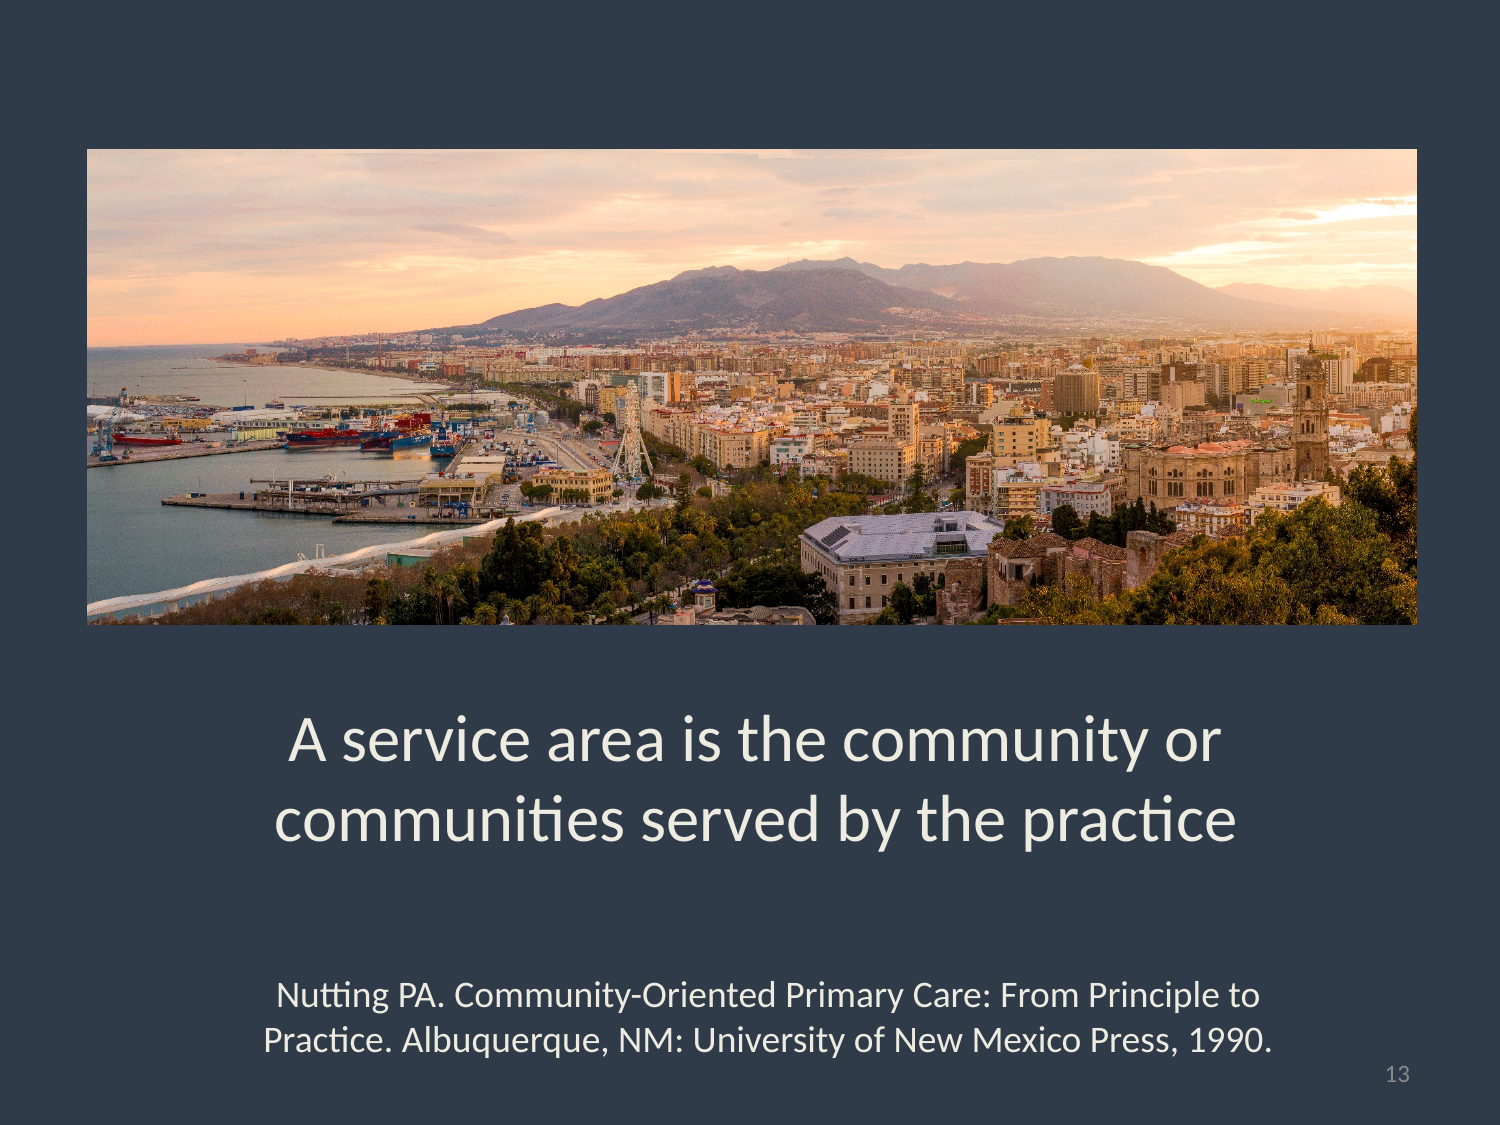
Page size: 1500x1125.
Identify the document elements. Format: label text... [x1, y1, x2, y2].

slide_number 13 [1074, 1042, 1425, 1103]
picture [87, 149, 1417, 626]
text_box A service area is the community or communities served by the practice [187, 687, 1325, 863]
text_box Nutting PA. Community-Oriented Primary Care: From Principle to Practice. Albuquerque, NM: University of New Mexico Press, 1990. [199, 962, 1338, 1068]
